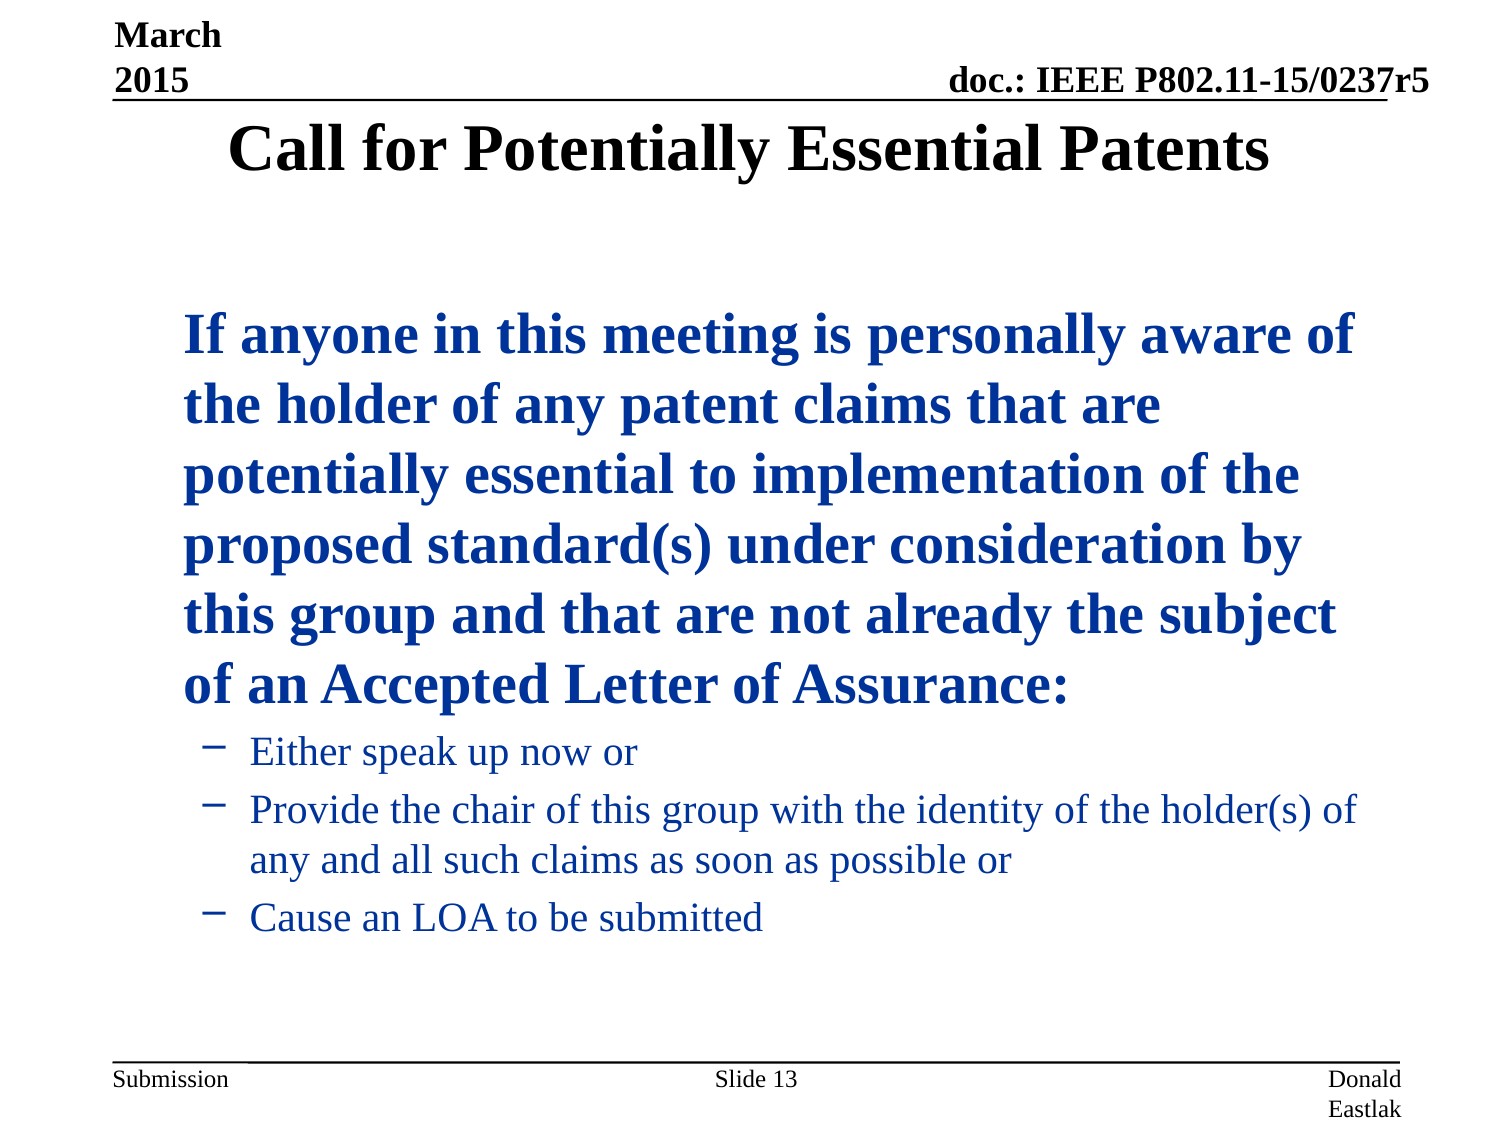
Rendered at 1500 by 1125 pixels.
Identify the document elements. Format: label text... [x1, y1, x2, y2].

list If anyone in this meeting is personally aware of the holder of any patent claims that are potentially essential to implementation of the proposed standard(s) under consideration by this group and that are not already the subject of an Accepted Letter of Assurance: Either speak up now or Provide the chair of this group with the identity of the holder(s) of any and all such claims as soon as possible or Cause an LOA to be submitted [112, 287, 1388, 963]
slide_number Slide 13 [712, 1062, 800, 1093]
title Call for Potentially Essential Patents [75, 50, 1425, 238]
footer Donald Eastlake 3rd, Huawei Technologies [1325, 1062, 1402, 1093]
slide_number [114, 54, 290, 100]
